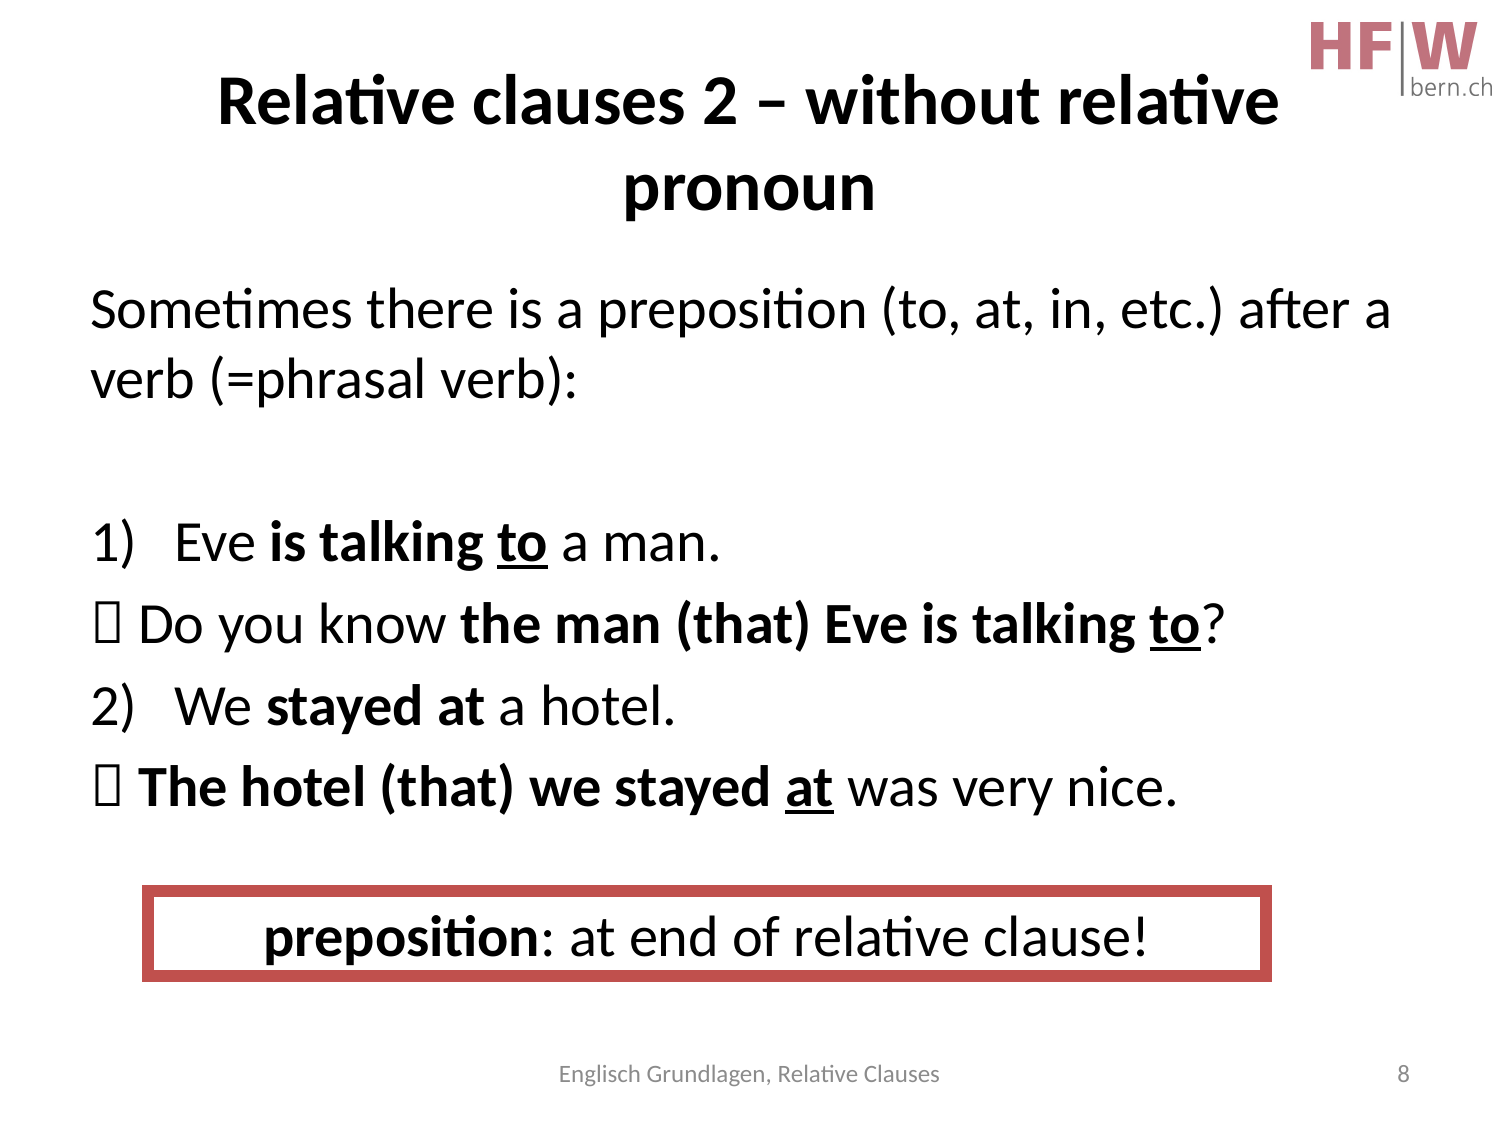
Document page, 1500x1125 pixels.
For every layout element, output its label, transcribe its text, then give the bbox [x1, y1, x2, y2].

list Sometimes there is a preposition (to, at, in, etc.) after a verb (=phrasal verb): Eve is talking to a man.  Do you know the man (that) Eve is talking to? We stayed at a hotel.  The hotel (that) we stayed at was very nice. [75, 262, 1425, 412]
picture [1309, 19, 1494, 98]
text_box preposition: at end of relative clause! [148, 891, 1267, 976]
slide_number 7 [1074, 1042, 1425, 1103]
footer Englisch Grundlagen, Relative Clauses [512, 1042, 988, 1103]
title Relative clauses 2 – without relative pronoun [75, 45, 1425, 233]
